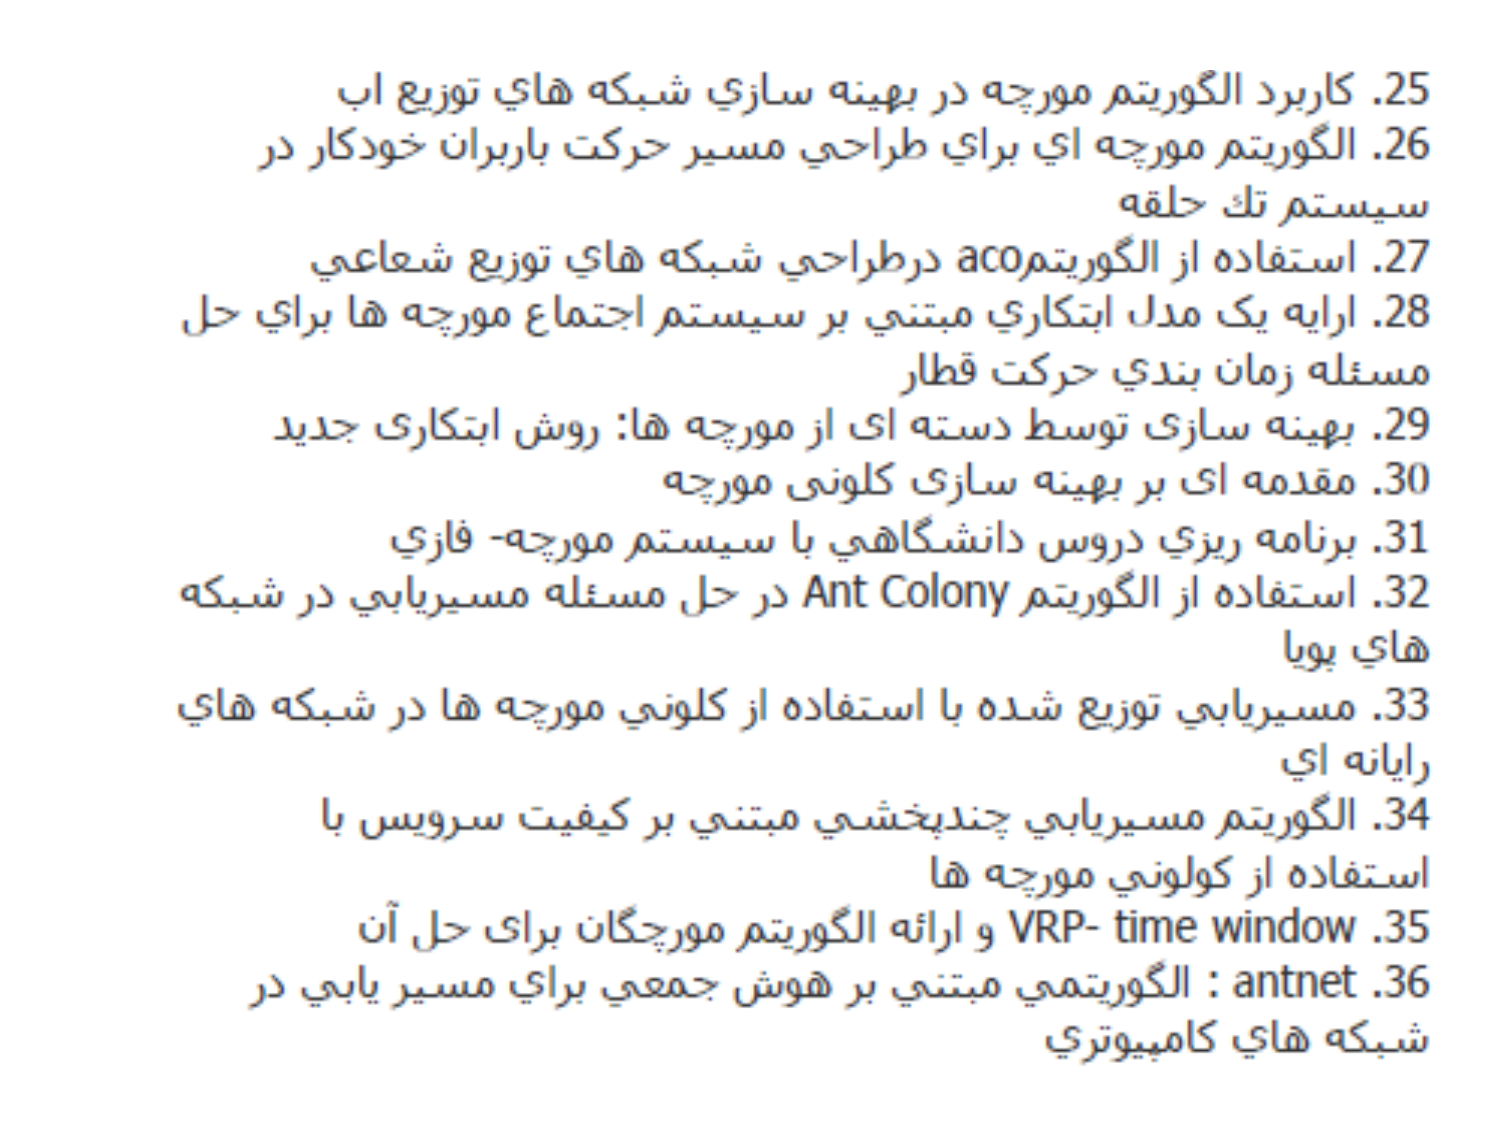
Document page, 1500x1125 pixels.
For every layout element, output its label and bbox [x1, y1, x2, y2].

list [34, 70, 1442, 1079]
